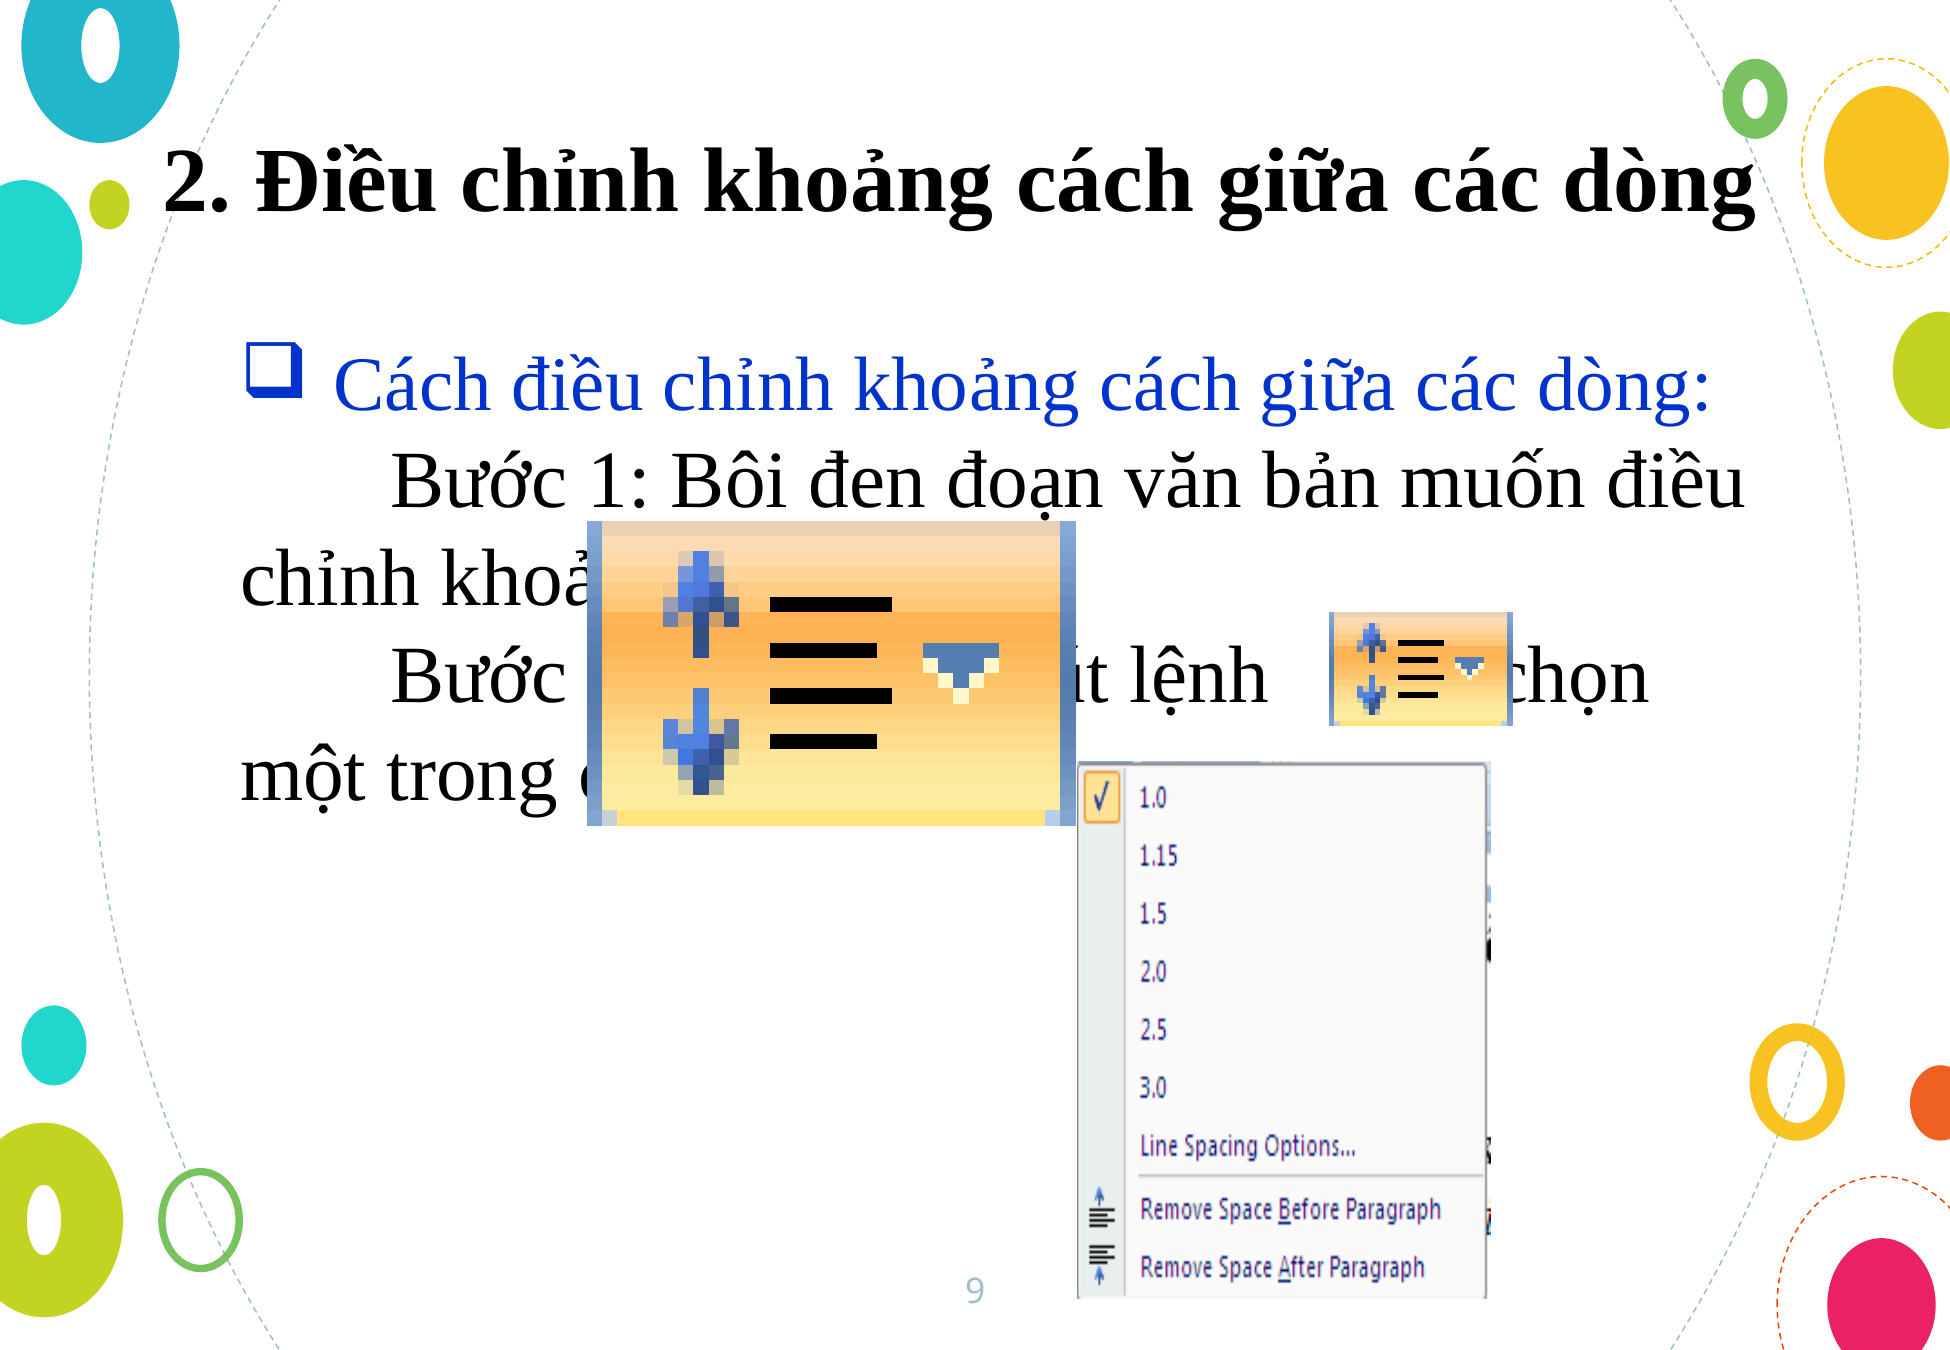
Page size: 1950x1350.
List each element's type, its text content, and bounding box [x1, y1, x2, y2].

picture [1077, 761, 1491, 1300]
picture [1329, 612, 1513, 744]
slide_number 9 [924, 1247, 1026, 1350]
picture [587, 520, 1076, 872]
text_box Cách điều chỉnh khoảng cách giữa các dòng: Bước 1: Bôi đen đoạn văn bản muốn điều chỉnh khoảng cách. Bước 2: Nháy vào nút lệnh chọn một trong các thông số. [224, 326, 1800, 824]
text_box 2. Điều chỉnh khoảng cách giữa các dòng [42, 112, 1880, 238]
